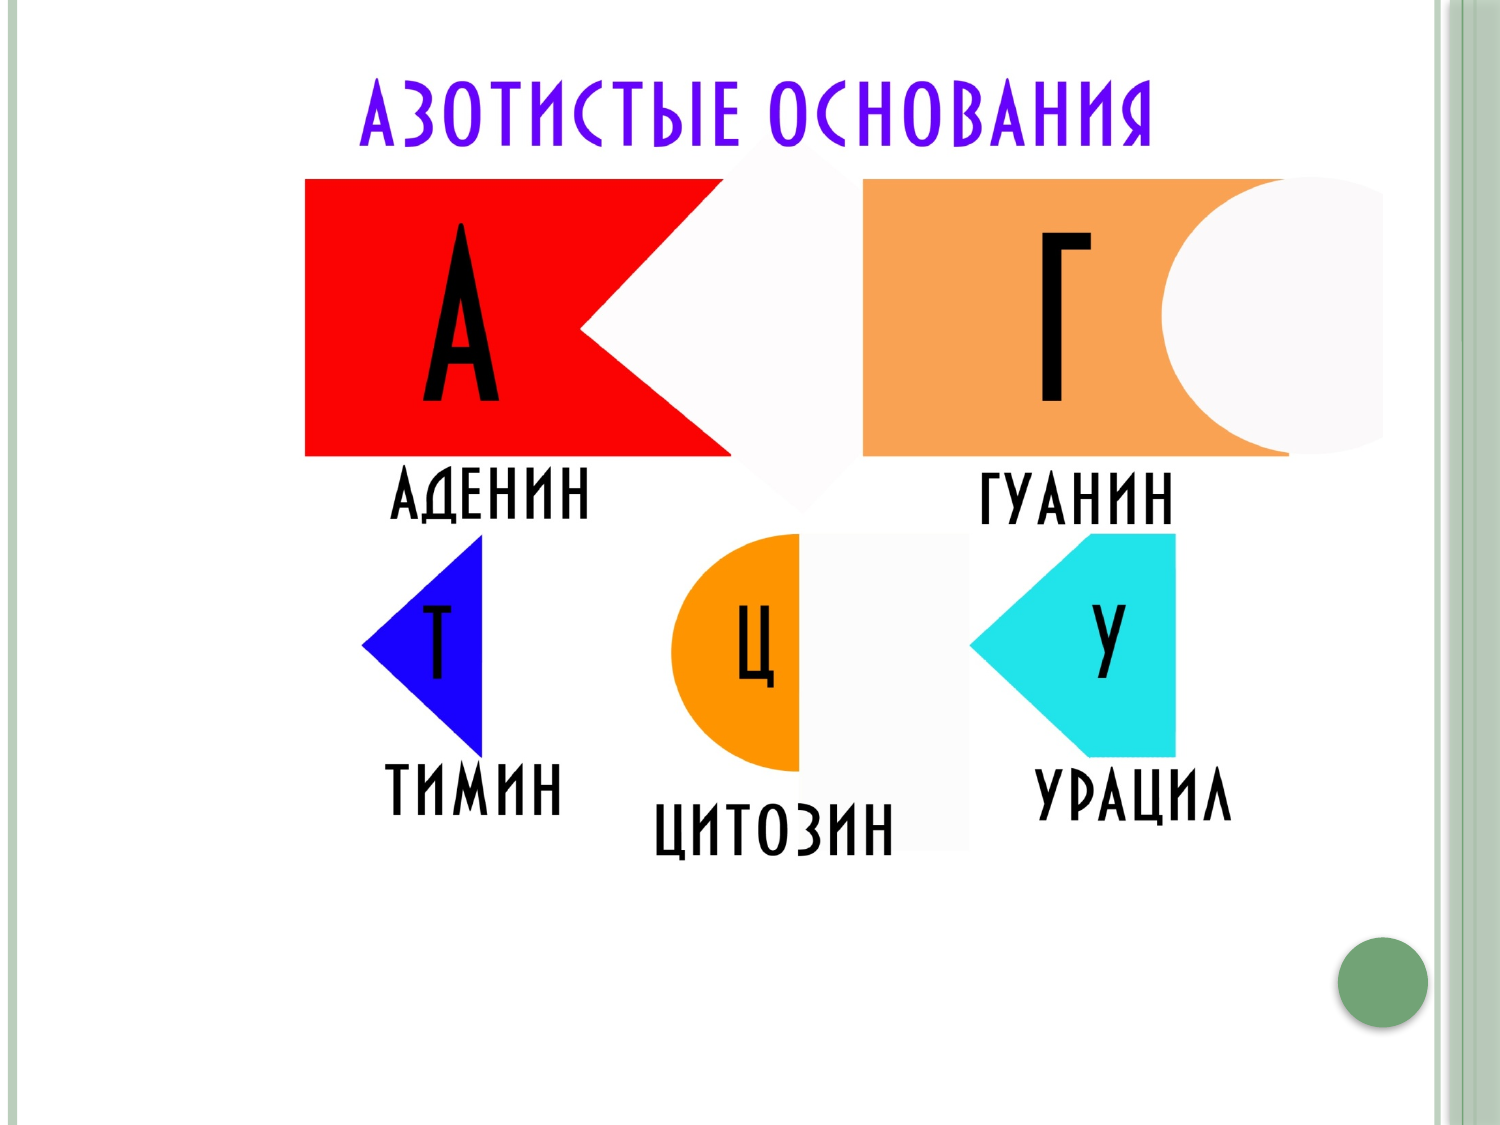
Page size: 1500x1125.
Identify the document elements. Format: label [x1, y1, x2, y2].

picture [116, 57, 1384, 891]
